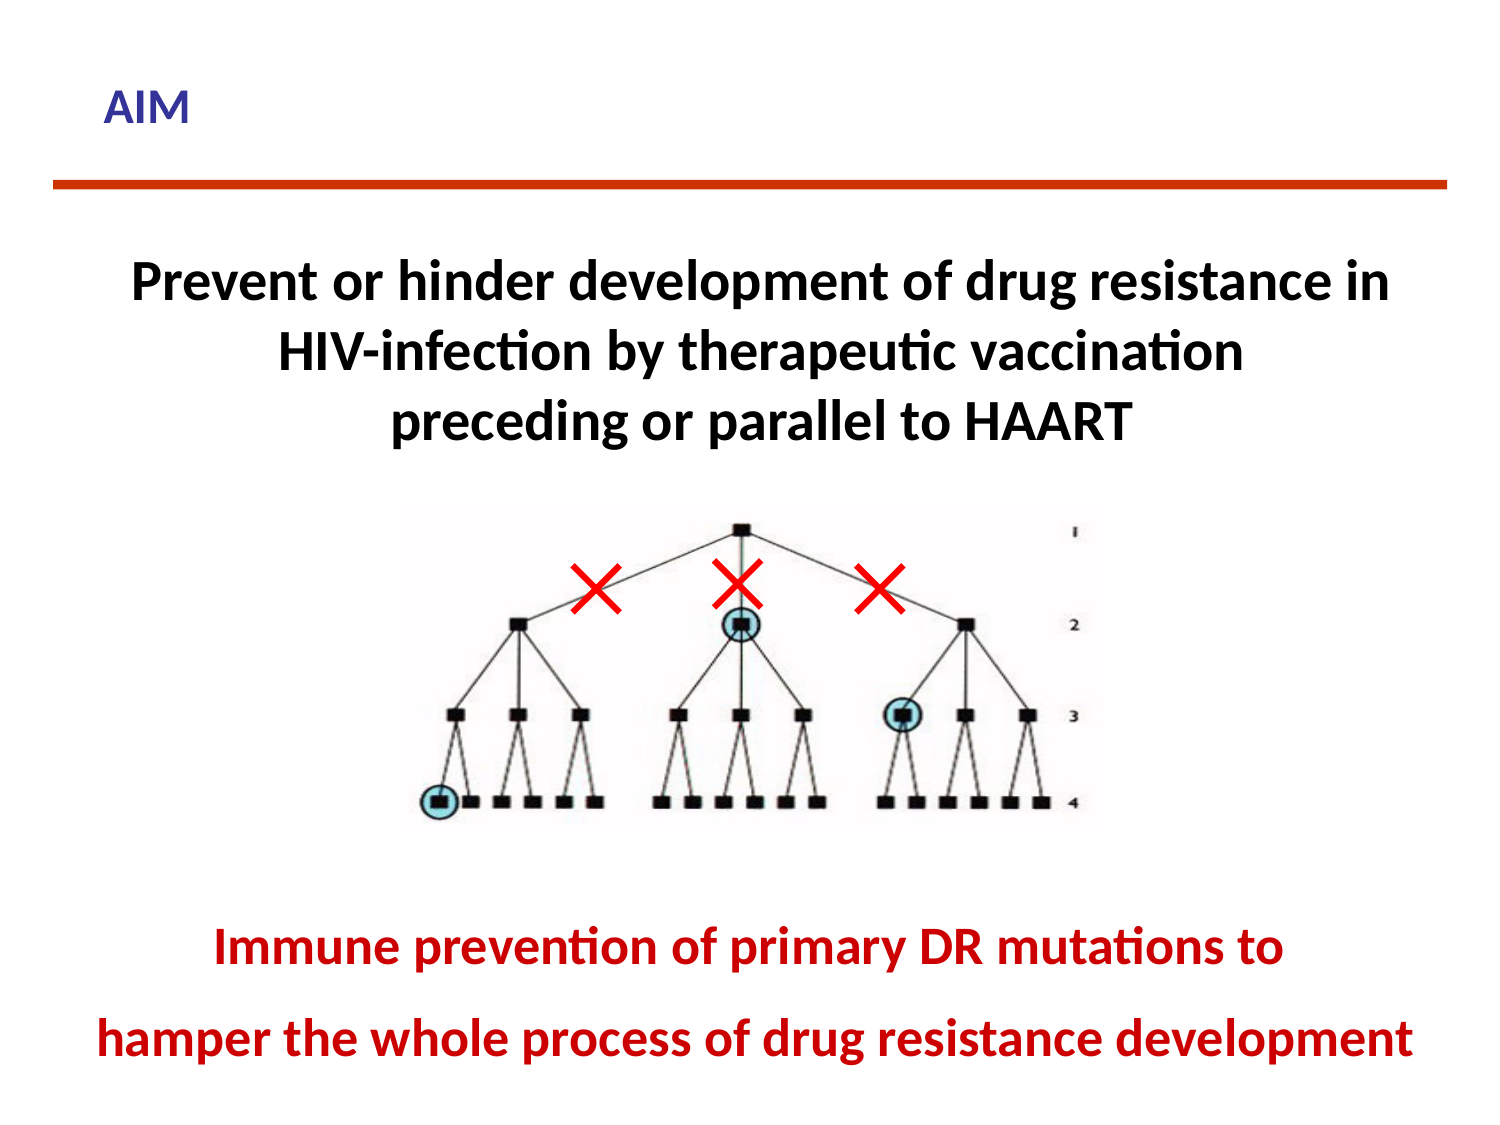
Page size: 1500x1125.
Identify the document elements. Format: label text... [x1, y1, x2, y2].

text_box Prevent or hinder development of drug resistance in HIV-infection by therapeutic vaccination preceding or parallel to HAART [107, 234, 1416, 460]
picture [395, 503, 1105, 835]
text_box AIM [88, 66, 206, 142]
text_box Immune prevention of primary DR mutations to hamper the whole process of drug resistance development [36, 903, 1464, 1075]
